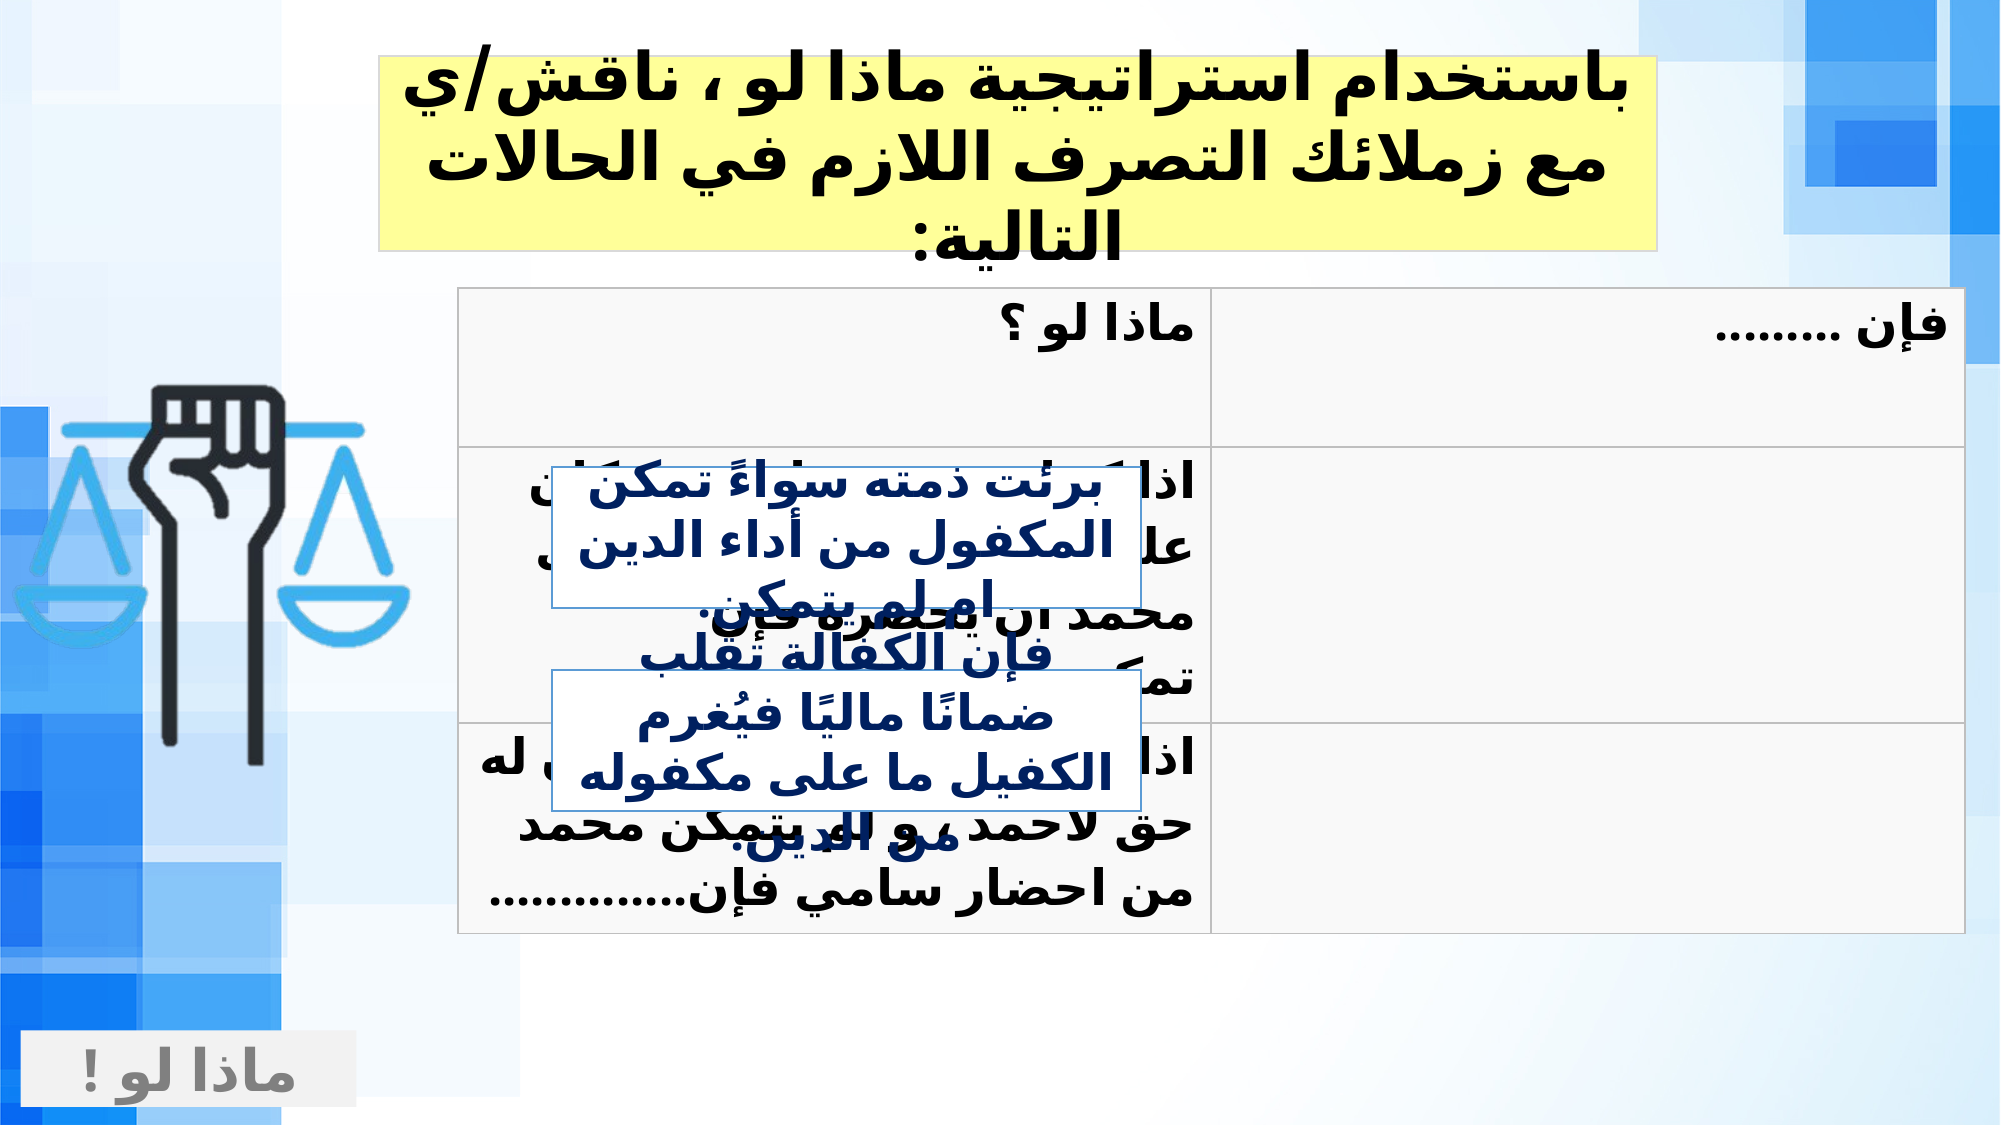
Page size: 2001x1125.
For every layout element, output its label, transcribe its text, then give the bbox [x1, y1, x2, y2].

table_cell [1212, 448, 1964, 722]
text_box فإن الكفالة تقلب ضمانًا ماليًا فيُغرم الكفيل ما على مكفوله من الدين. [551, 669, 1142, 812]
text_box ماذا لو ! [20, 1029, 357, 1108]
table_cell اذا كفِل محمد سامي، و كان له حق لأحمد ، و لم يتمكن محمد من احضار سامي فإن.............. [459, 724, 1210, 933]
picture [0, 0, 2001, 1125]
text_box باستخدام استراتيجية ماذا لو ، ناقش/ي مع زملائك التصرف اللازم في الحالات التالية: [378, 55, 1658, 252]
table_header ماذا لو ؟ [459, 289, 1210, 446]
table_cell [1212, 724, 1964, 933]
text_box برئت ذمته سواءً تمكن المكفول من أداء الدين ام لم يتمكن. [551, 466, 1142, 609]
table_header فإن ......... [1212, 289, 1964, 446]
table_cell اذا كفِل محمد سامي ، و كان على سامي حق لأحمد ، على محمد ان يحضره فإن تمكن ......... [459, 448, 1210, 722]
